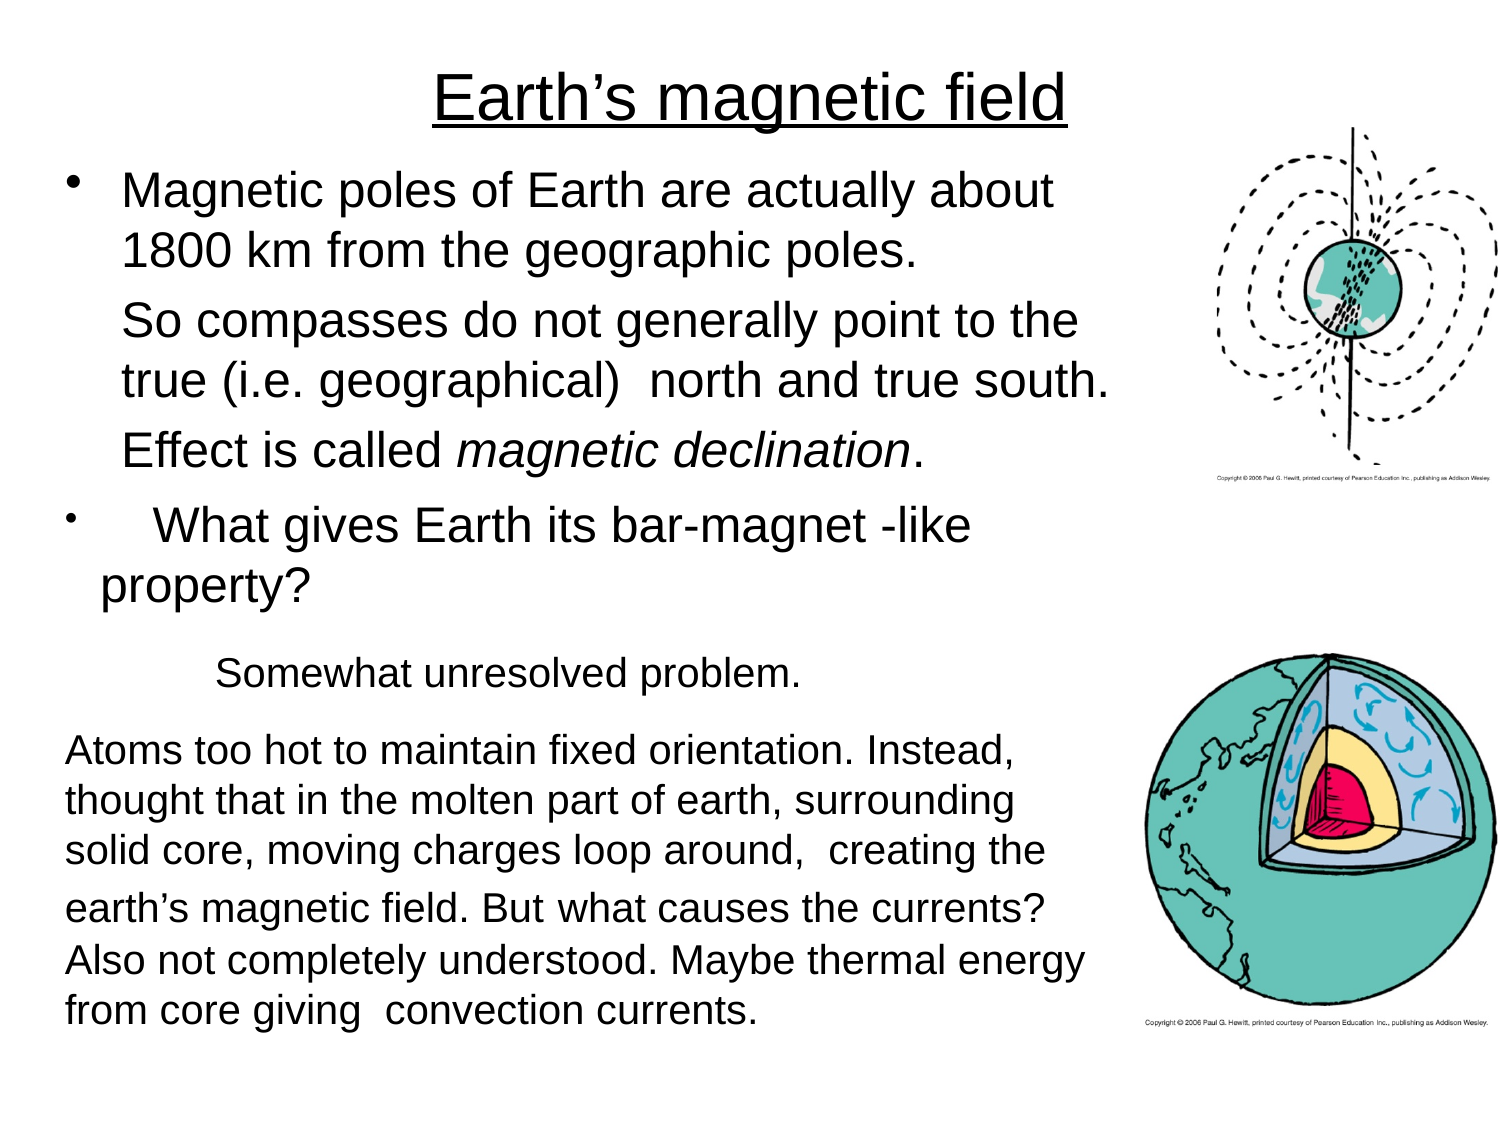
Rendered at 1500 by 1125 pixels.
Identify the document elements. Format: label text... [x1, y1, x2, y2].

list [1213, 124, 1500, 484]
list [1140, 649, 1500, 1031]
list Magnetic poles of Earth are actually about 1800 km from the geographic poles. So compasses do not generally point to the true (i.e. geographical) north and true south. Effect is called magnetic declination. [49, 149, 1142, 438]
text_box What gives Earth its bar-magnet -like property? Somewhat unresolved problem. Atoms too hot to maintain fixed orientation. Instead, thought that in the molten part of earth, surrounding solid core, moving charges loop around, creating the earth’s magnetic field. But what causes the currents? Also not completely understood. Maybe thermal energy from core giving convection currents. [50, 485, 1125, 1041]
title Earth’s magnetic field [74, 0, 1426, 188]
